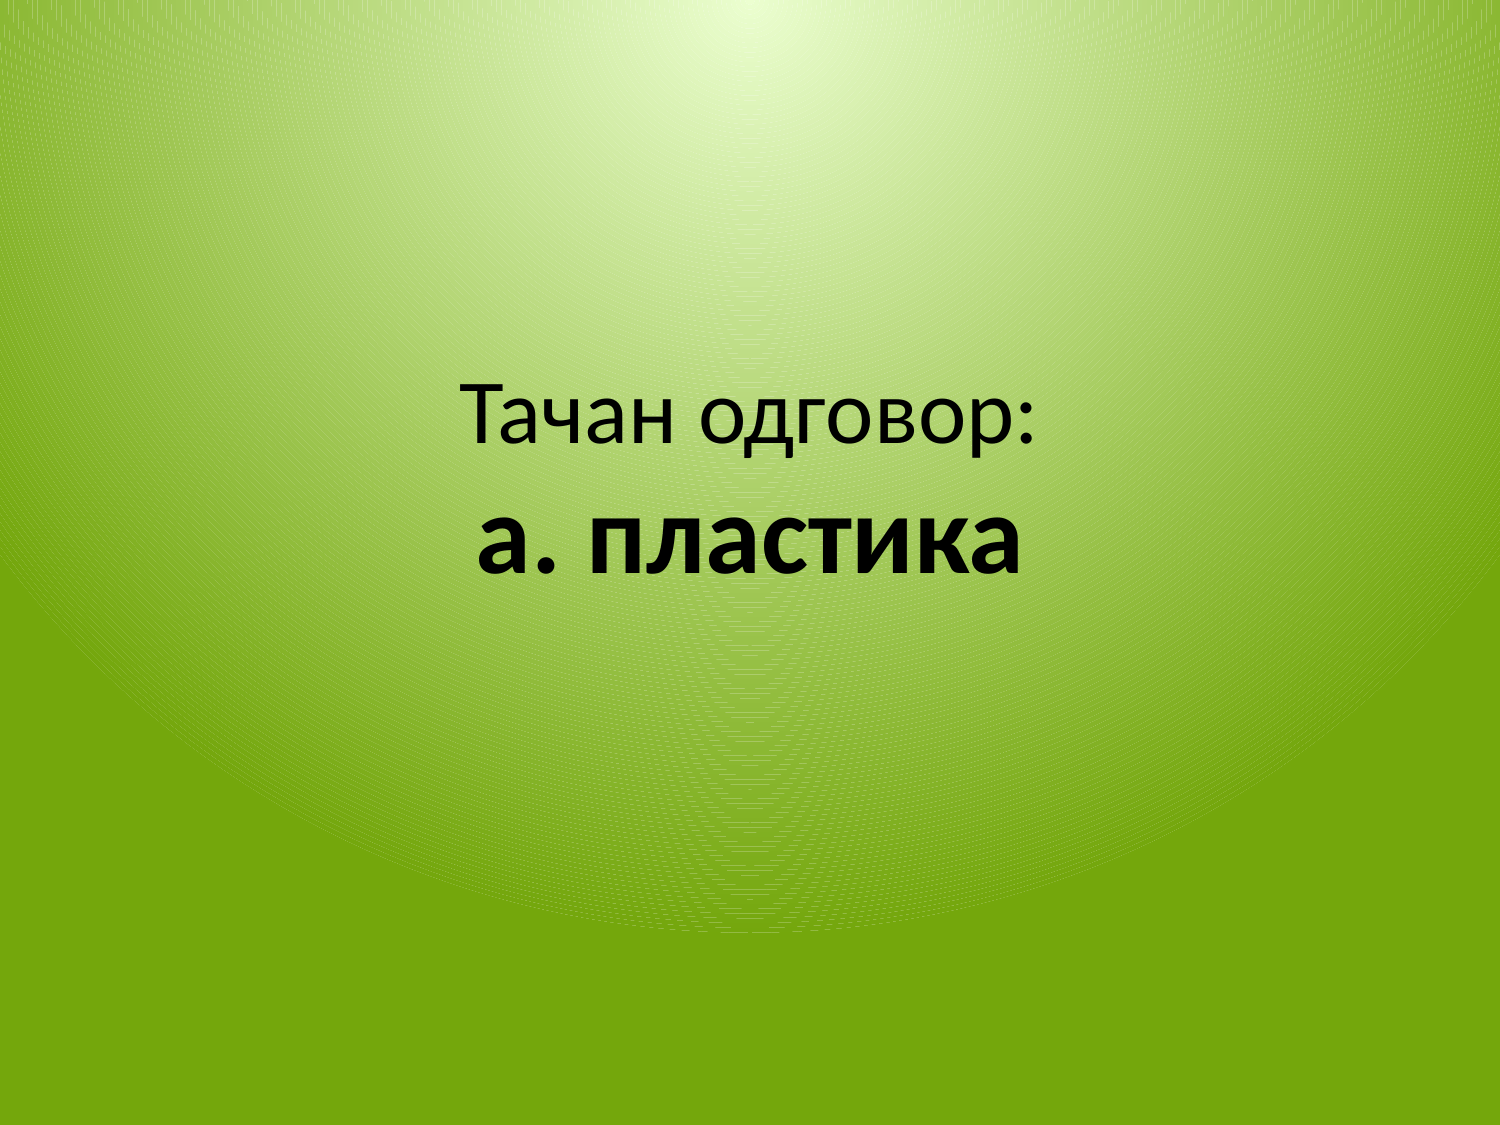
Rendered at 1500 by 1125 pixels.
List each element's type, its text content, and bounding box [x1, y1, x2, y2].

title Тачан одговор: а. пластика [75, 278, 1425, 669]
